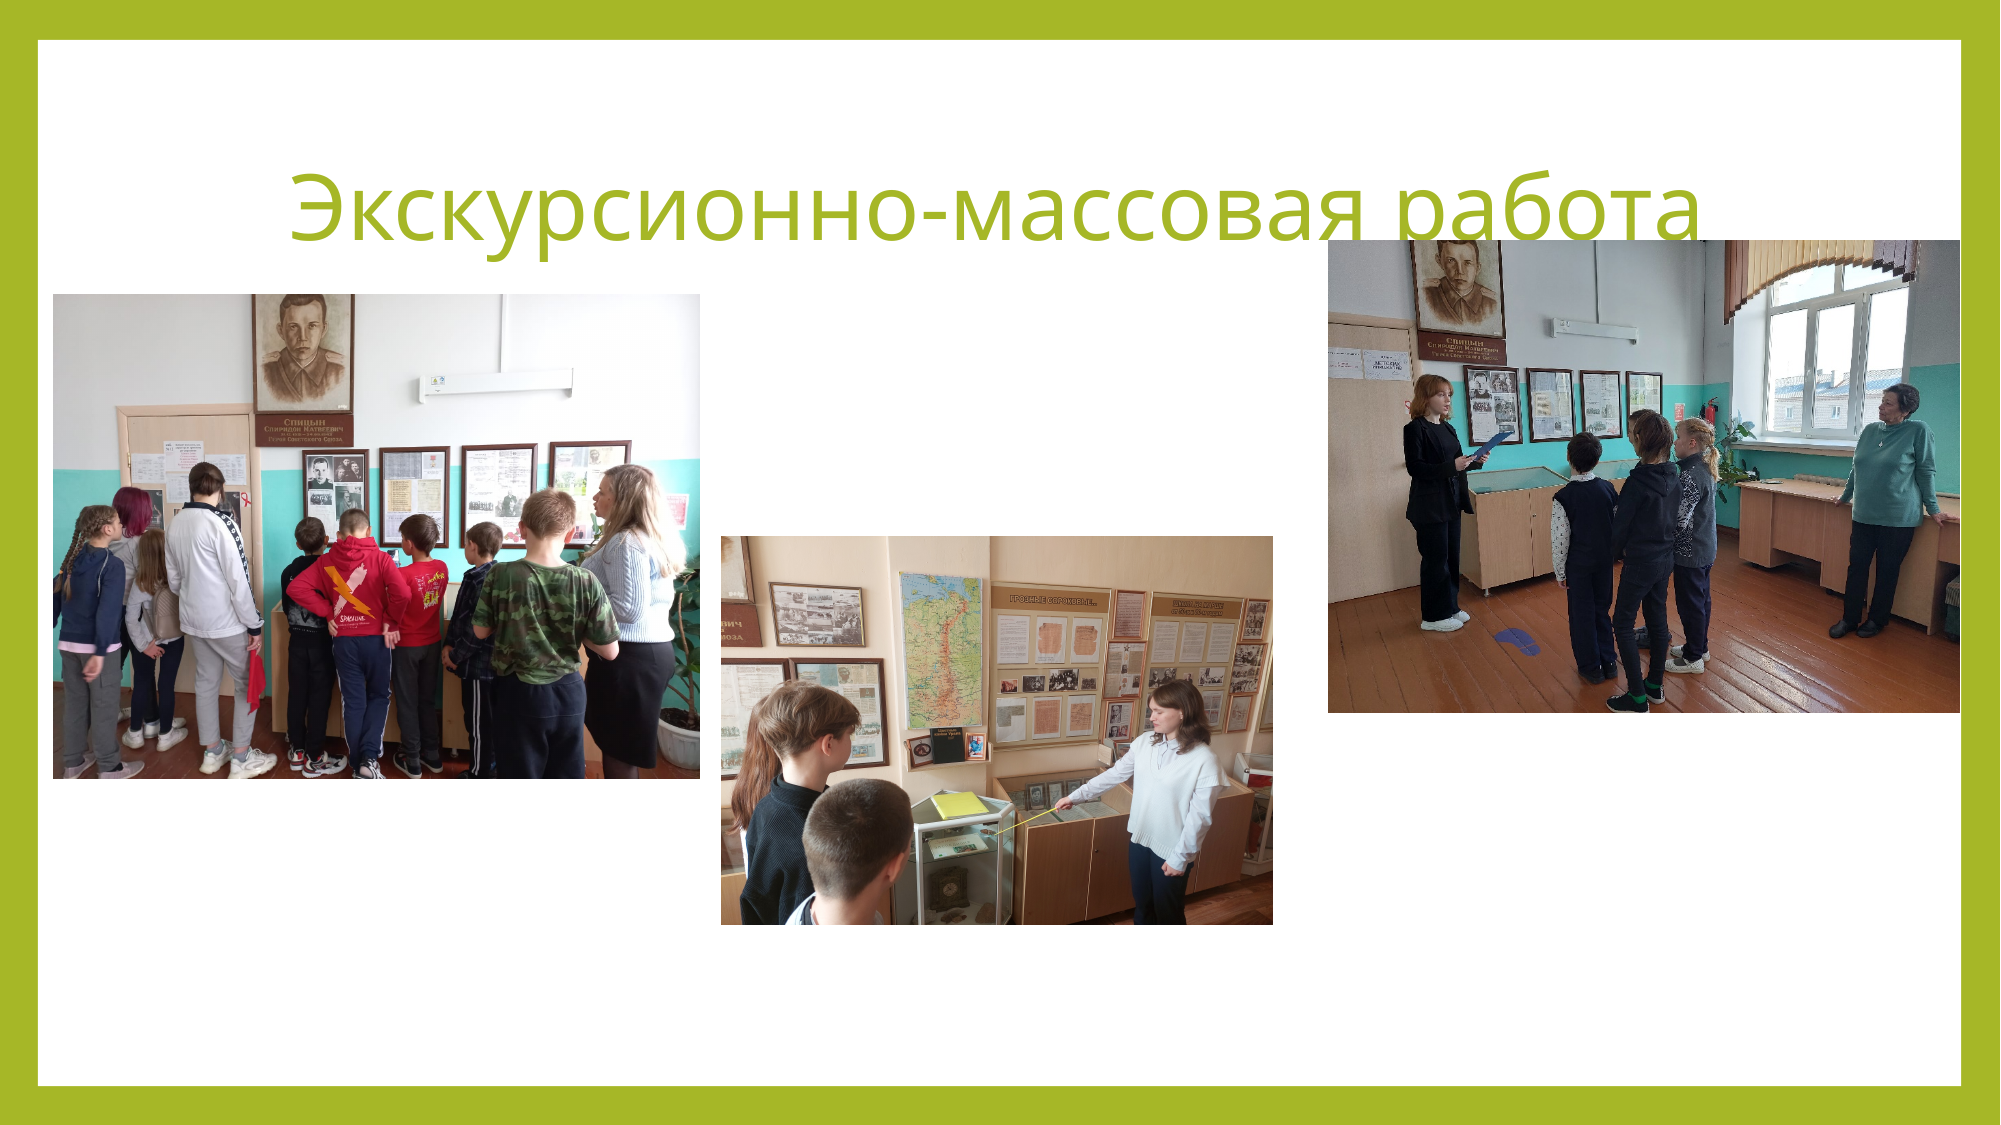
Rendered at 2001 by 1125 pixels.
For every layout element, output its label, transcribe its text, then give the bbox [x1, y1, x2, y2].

picture [1328, 240, 1960, 714]
title Экскурсионно-массовая работа [187, 99, 1808, 323]
picture [53, 294, 700, 780]
picture [721, 536, 1274, 926]
